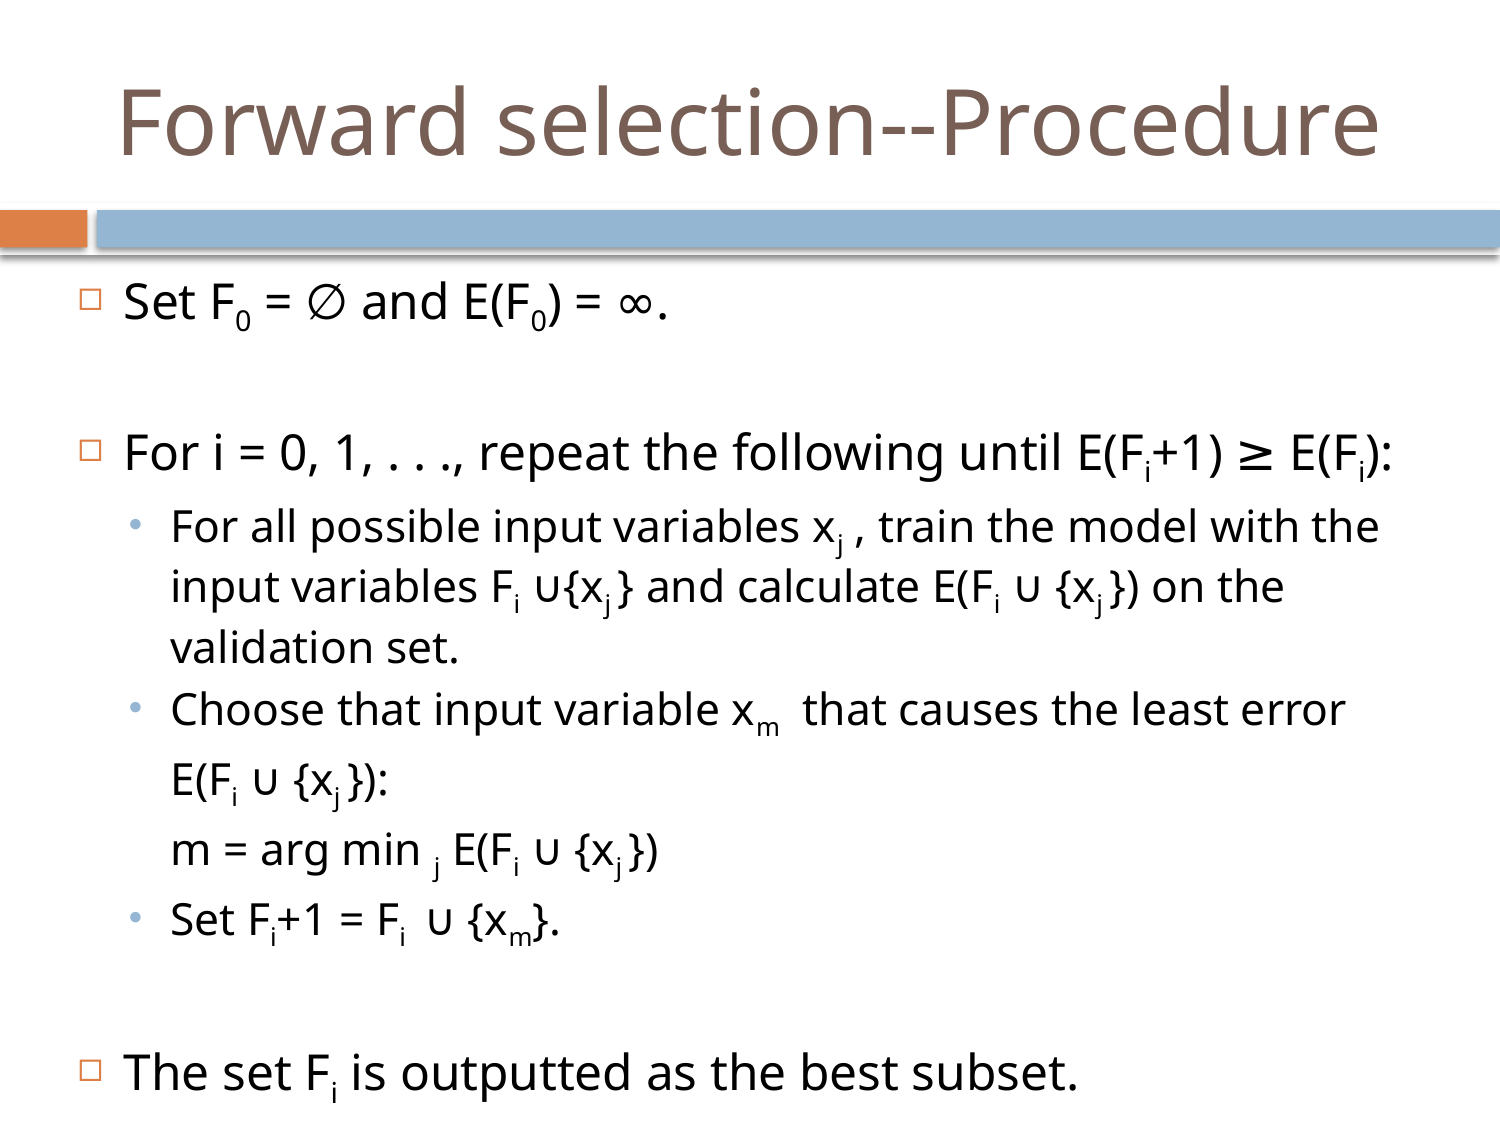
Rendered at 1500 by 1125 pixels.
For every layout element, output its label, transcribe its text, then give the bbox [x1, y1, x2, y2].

title Forward selection--Procedure [100, 37, 1438, 200]
list Set F0 = ∅ and E(F0) = ∞. For i = 0, 1, . . ., repeat the following until E(Fi+1) ≥ E(Fi): For all possible input variables xj , train the model with the input variables Fi ∪{xj } and calculate E(Fi ∪ {xj }) on the validation set. Choose that input variable xm that causes the least error E(Fi ∪ {xj }): m = arg min j E(Fi ∪ {xj }) Set Fi+1 = Fi ∪ {xm}. The set Fi is outputted as the best subset. [62, 262, 1475, 1125]
